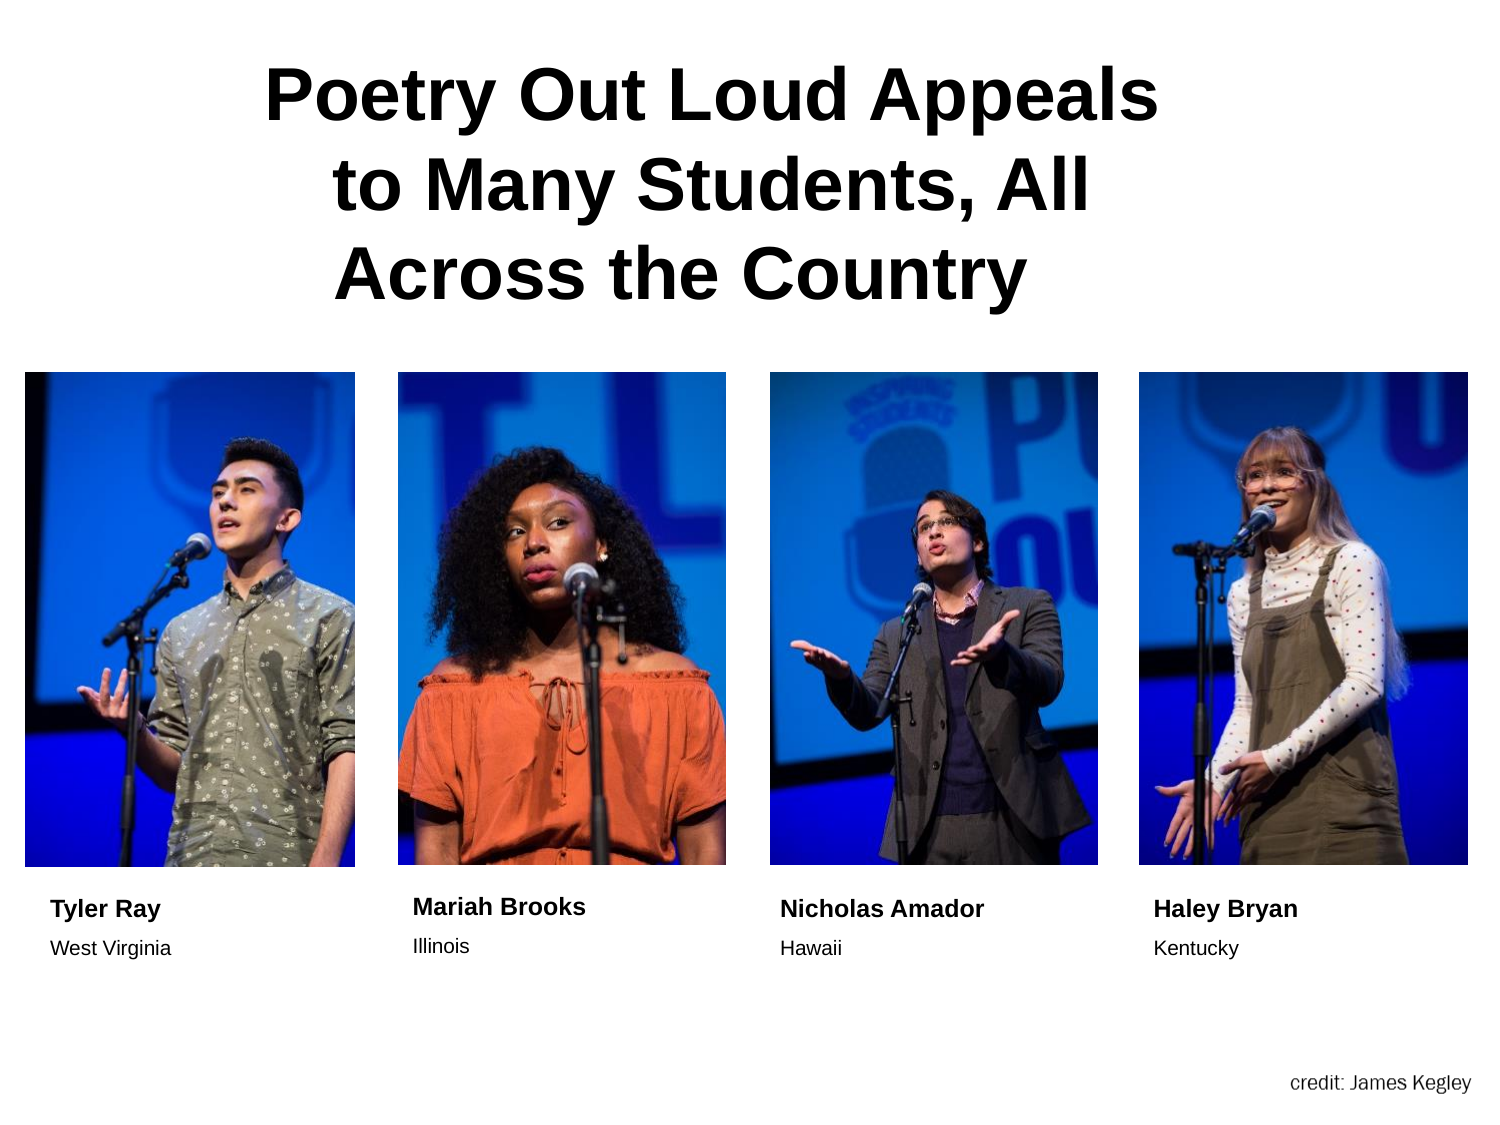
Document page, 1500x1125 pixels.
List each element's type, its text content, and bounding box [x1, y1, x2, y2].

picture [1274, 1062, 1500, 1108]
picture [25, 372, 355, 867]
picture [397, 372, 726, 865]
text_box Nicholas Amador Hawaii [765, 869, 1046, 967]
text_box Mariah Brooks Illinois [398, 868, 648, 966]
picture [770, 372, 1098, 865]
text_box Poetry Out Loud Appeals to Many Students, All Across the Country [224, 37, 1200, 150]
picture [1139, 372, 1468, 865]
text_box Tyler Ray West Virginia [35, 869, 323, 967]
text_box Haley Bryan Kentucky [1138, 869, 1400, 967]
